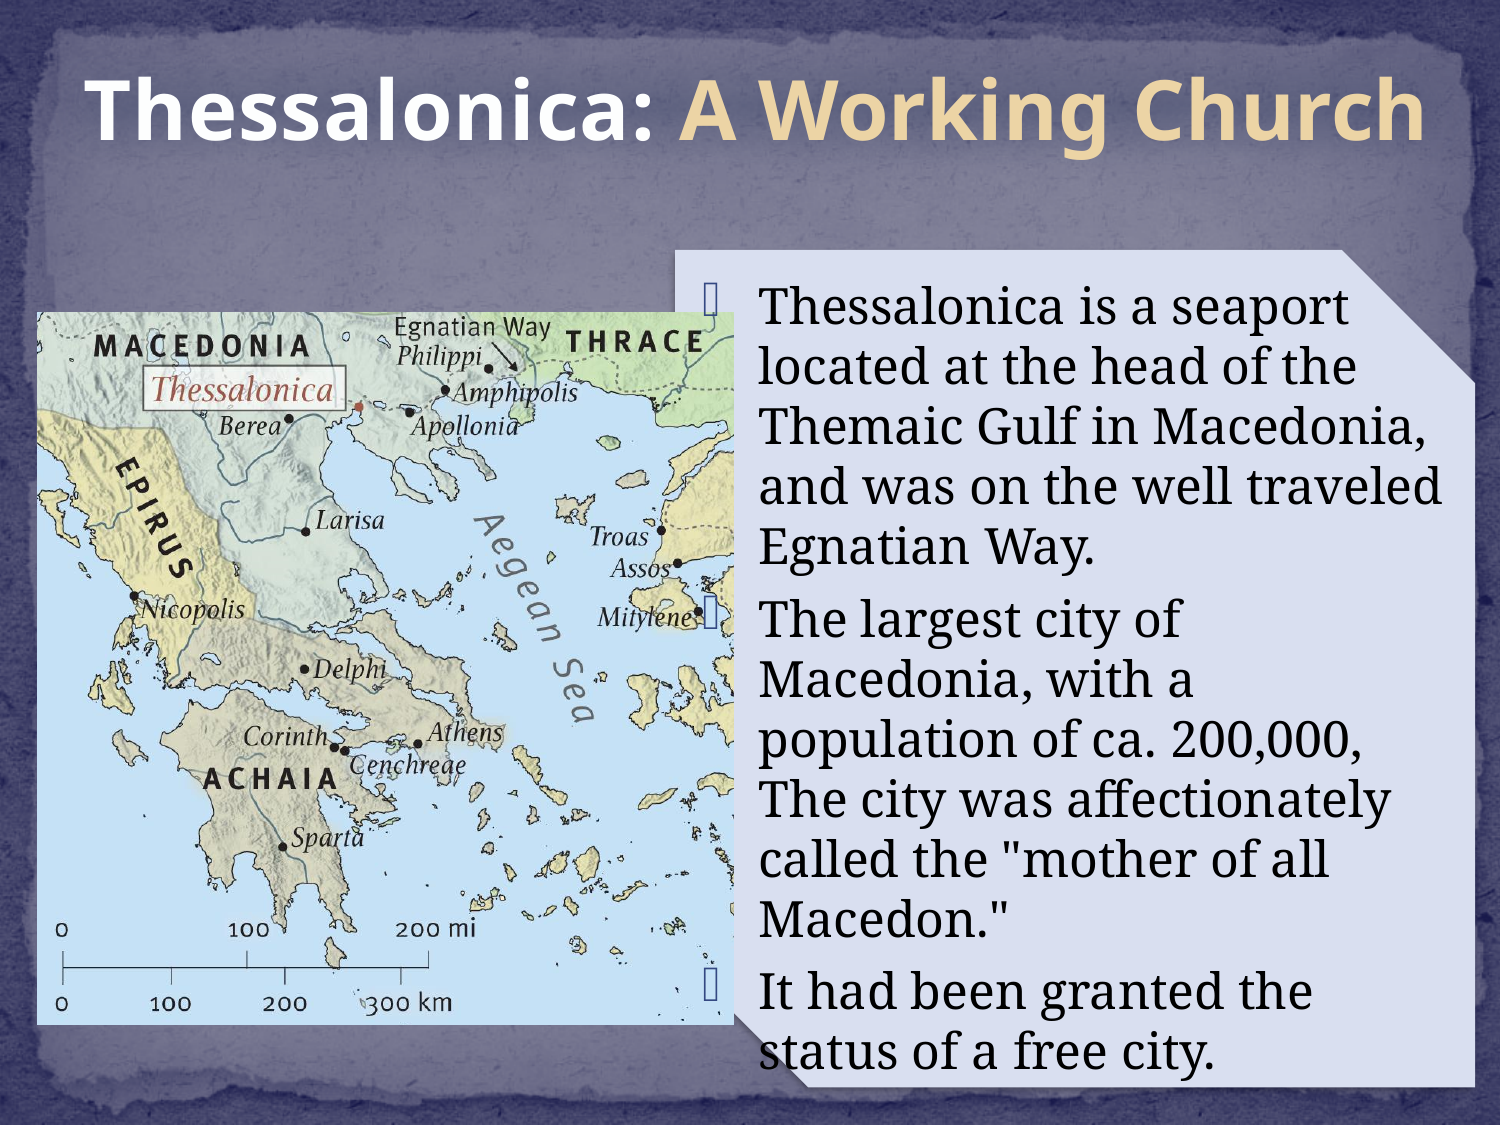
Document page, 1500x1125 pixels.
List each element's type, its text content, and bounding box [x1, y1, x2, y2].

text_box [804, 366, 1479, 1091]
text_box [671, 246, 1364, 301]
text_box Thessalonica is a seaport located at the head of the Themaic Gulf in Macedonia, and was on the well traveled Egnatian Way. The largest city of Macedonia, with a population of ca. 200,000, The city was affectionately called the "mother of all Macedon." It had been granted the status of a free city. [687, 267, 1463, 1088]
picture [37, 312, 733, 1025]
